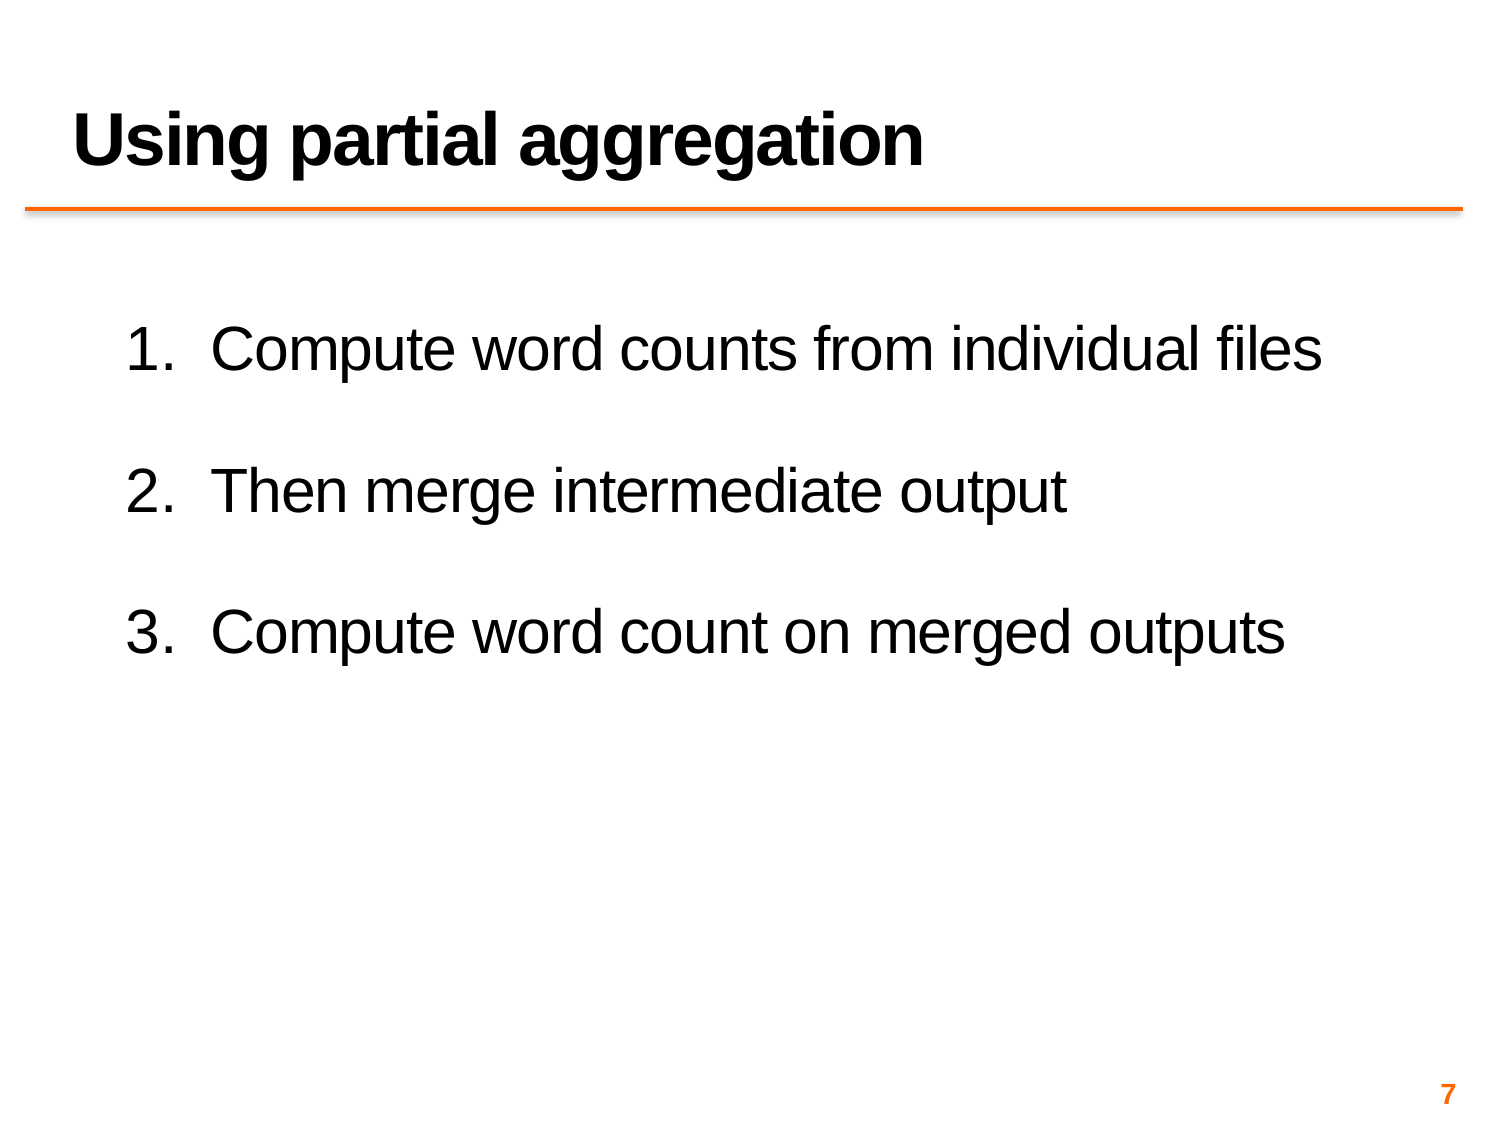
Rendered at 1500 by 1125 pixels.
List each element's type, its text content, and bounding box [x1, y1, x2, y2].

list Compute word counts from individual files Then merge intermediate output Compute word count on merged outputs [119, 264, 1401, 998]
slide_number 7 [1112, 1074, 1463, 1110]
title Using partial aggregation [57, 12, 1463, 188]
